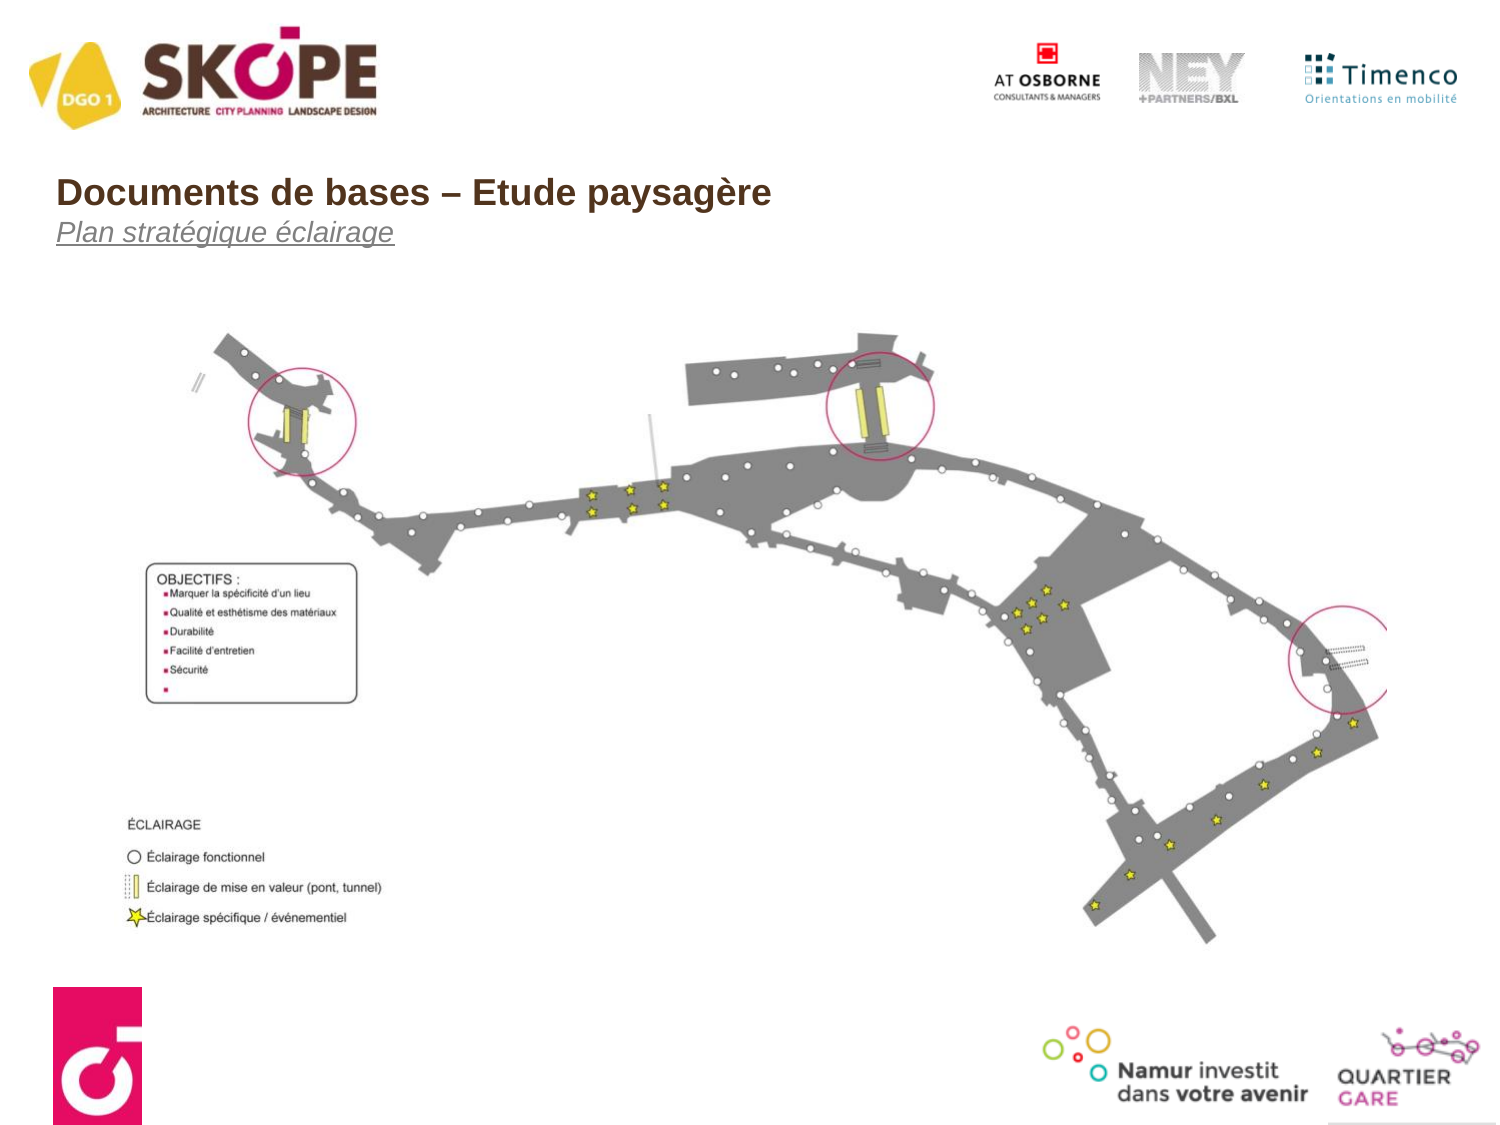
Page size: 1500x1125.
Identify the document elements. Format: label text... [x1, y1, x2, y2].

picture [29, 42, 121, 130]
picture [1328, 1007, 1496, 1125]
picture [113, 318, 1387, 959]
picture [52, 987, 143, 1125]
picture [1030, 1011, 1326, 1118]
picture [123, 7, 396, 135]
picture [974, 0, 1122, 126]
text_box Documents de bases – Etude paysagère Plan stratégique éclairage [41, 160, 1093, 256]
picture [1139, 53, 1245, 103]
picture [1305, 53, 1457, 103]
